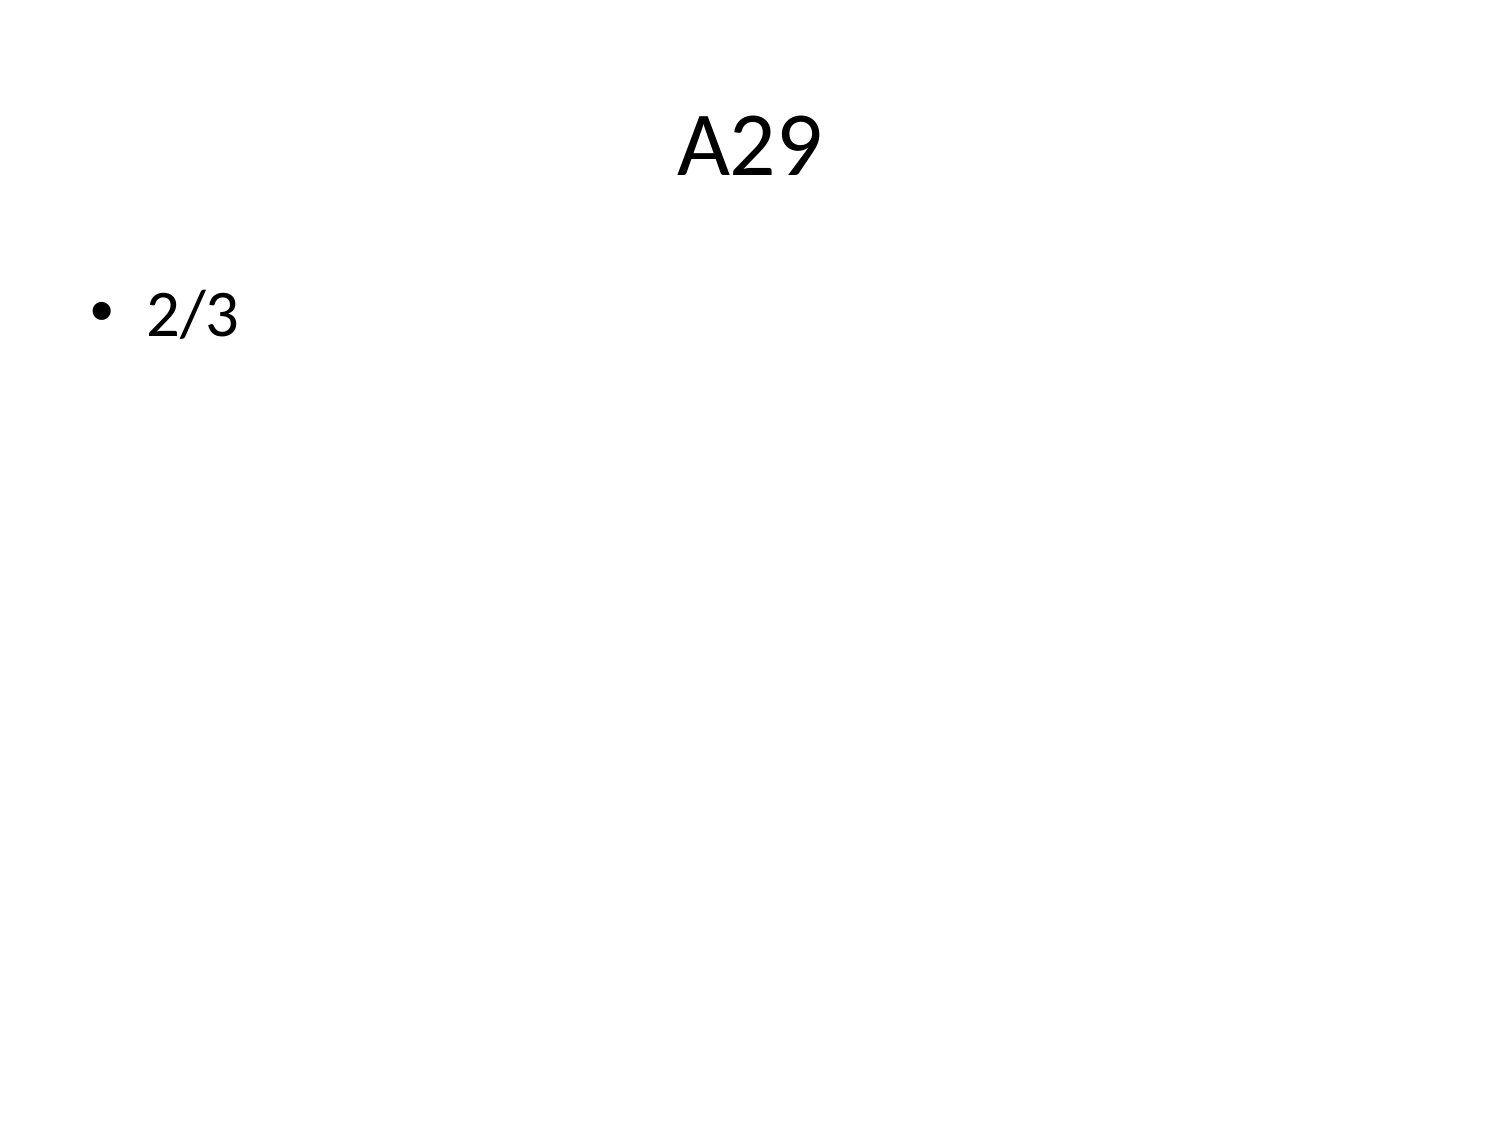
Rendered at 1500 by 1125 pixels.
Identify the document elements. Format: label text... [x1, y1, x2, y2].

title A29 [75, 45, 1425, 233]
list 2/3 [75, 262, 1425, 1005]
